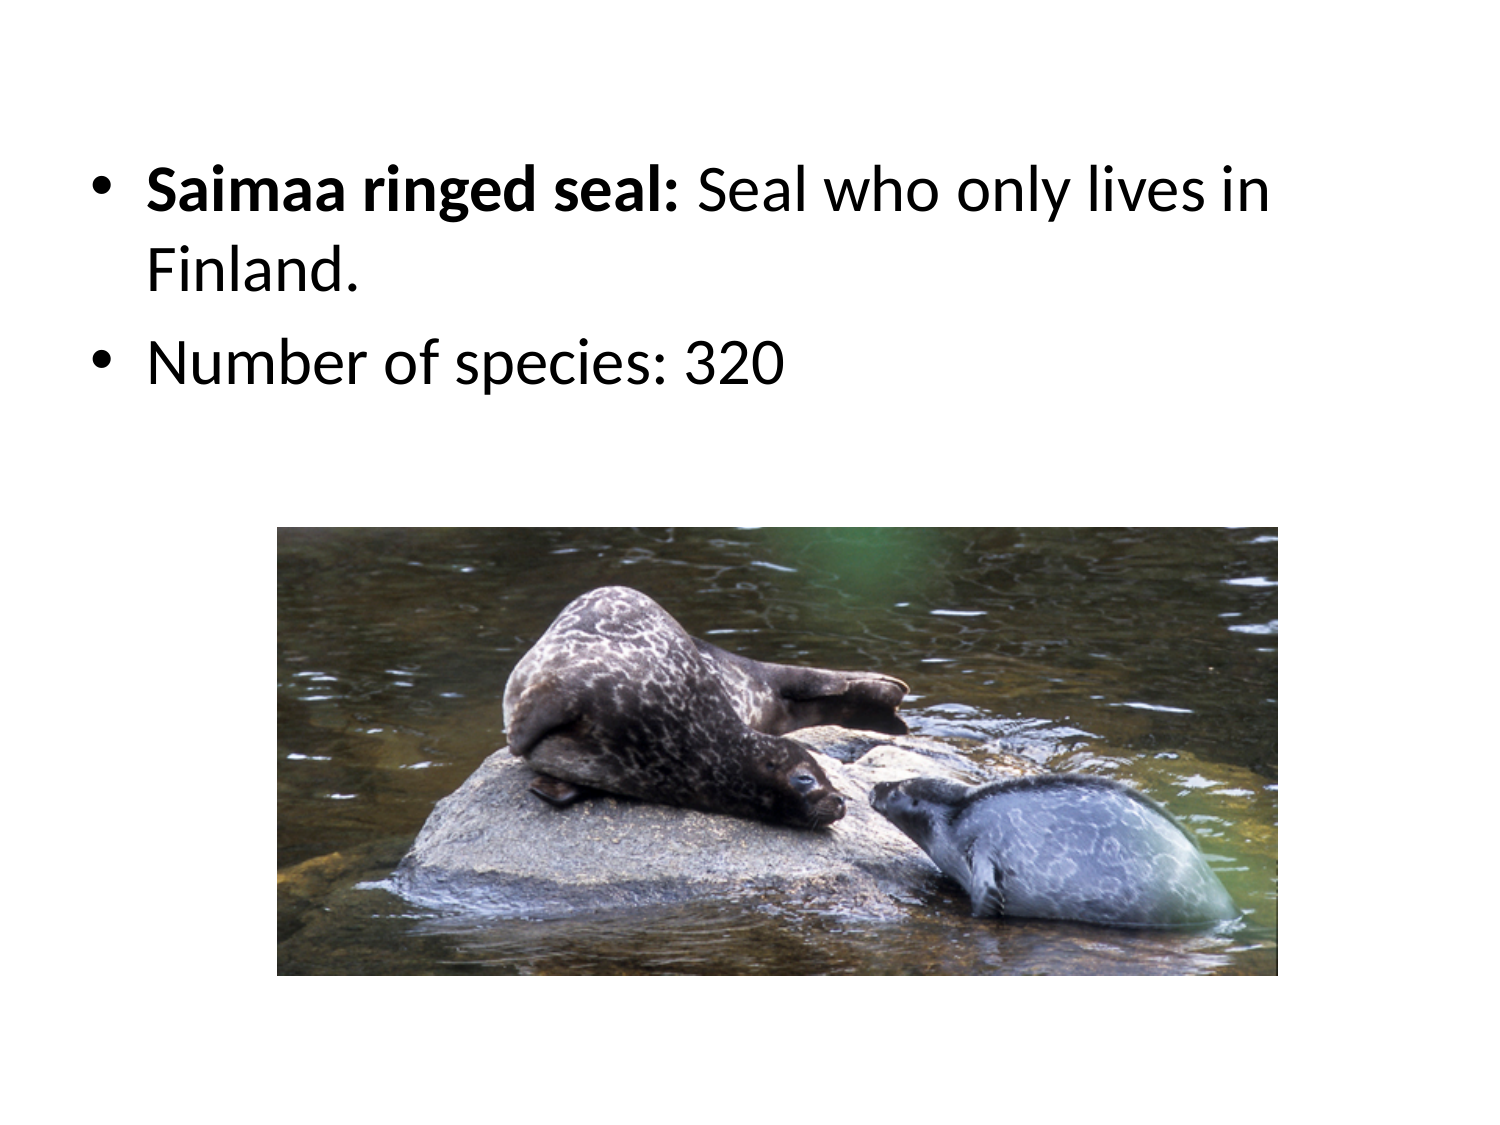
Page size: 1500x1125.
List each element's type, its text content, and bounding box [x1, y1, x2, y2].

picture [277, 526, 1278, 976]
list Saimaa ringed seal: Seal who only lives in Finland. Number of species: 320 [75, 137, 1425, 1005]
